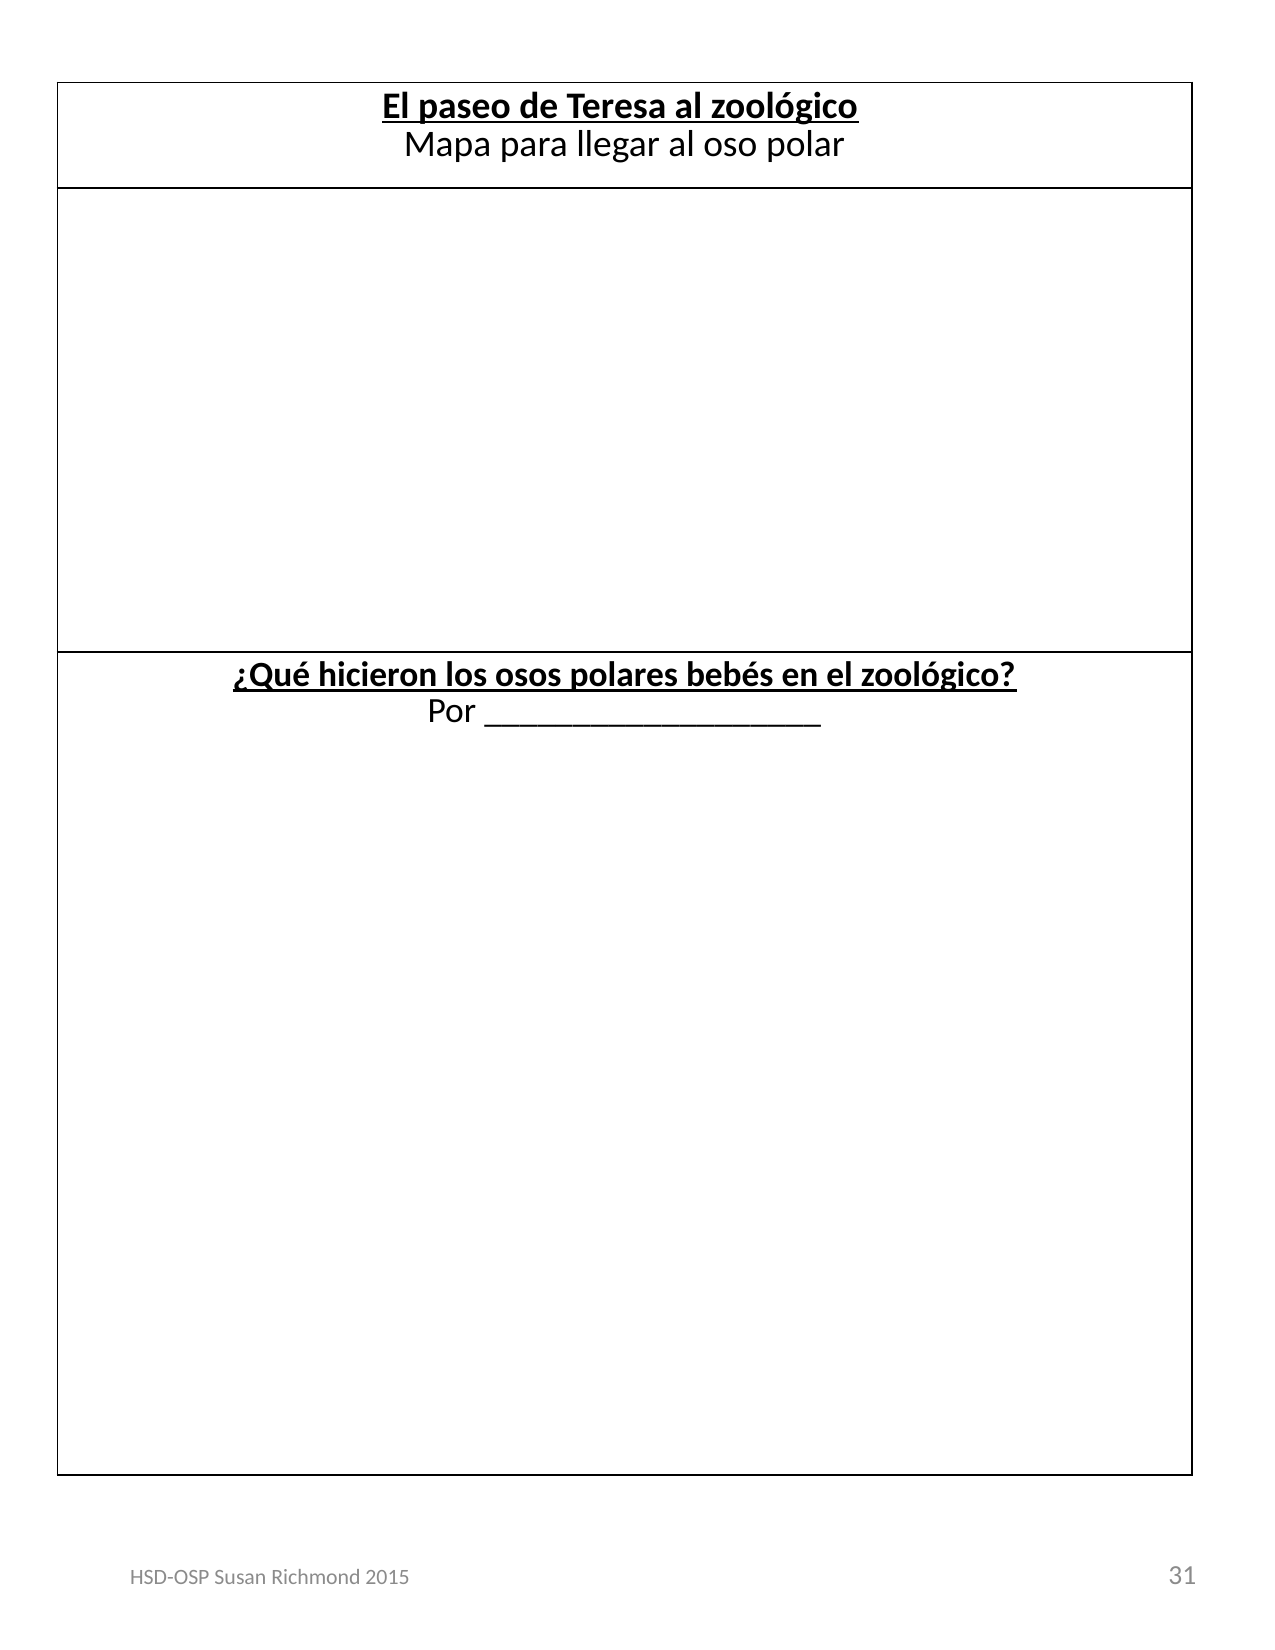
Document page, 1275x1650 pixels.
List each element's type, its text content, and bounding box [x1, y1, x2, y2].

table_header El paseo de Teresa al zoológico Mapa para llegar al oso polar [58, 83, 1191, 187]
table_cell ¿Qué hicieron los osos polares bebés en el zoológico? Por ___________________ [58, 653, 1191, 1474]
footer HSD-OSP Susan Richmond 2015 [68, 1532, 472, 1621]
table_cell [58, 189, 1191, 651]
slide_number 31 [913, 1529, 1212, 1618]
